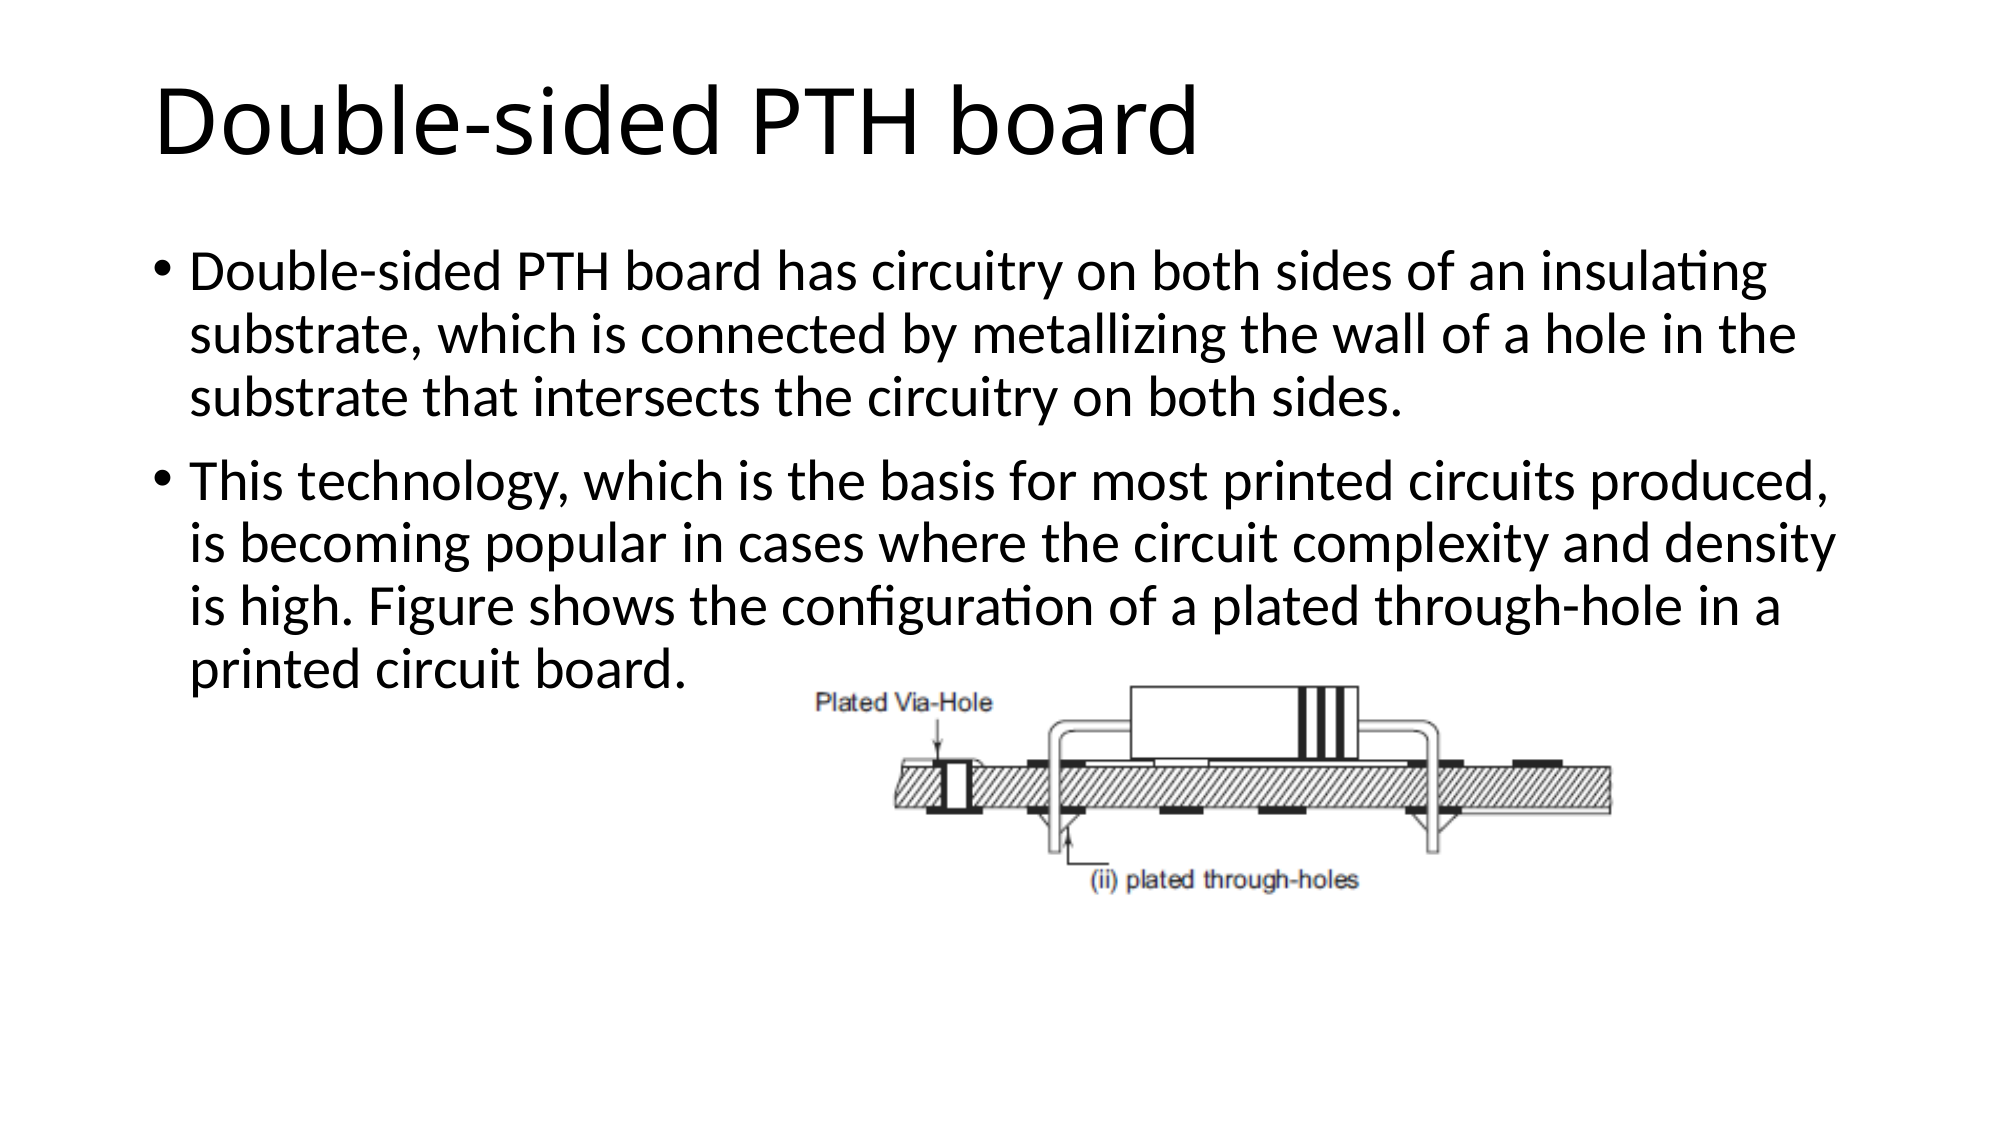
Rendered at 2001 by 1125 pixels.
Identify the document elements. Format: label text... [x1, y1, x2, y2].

title Double-sided PTH board [137, 59, 1863, 191]
list Double-sided PTH board has circuitry on both sides of an insulating substrate, which is connected by metallizing the wall of a hole in the substrate that intersects the circuitry on both sides. This technology, which is the basis for most printed circuits produced, is becoming popular in cases where the circuit complexity and density is high. Figure shows the configuration of a plated through-hole in a printed circuit board. [137, 232, 1863, 1014]
picture [765, 640, 1742, 912]
